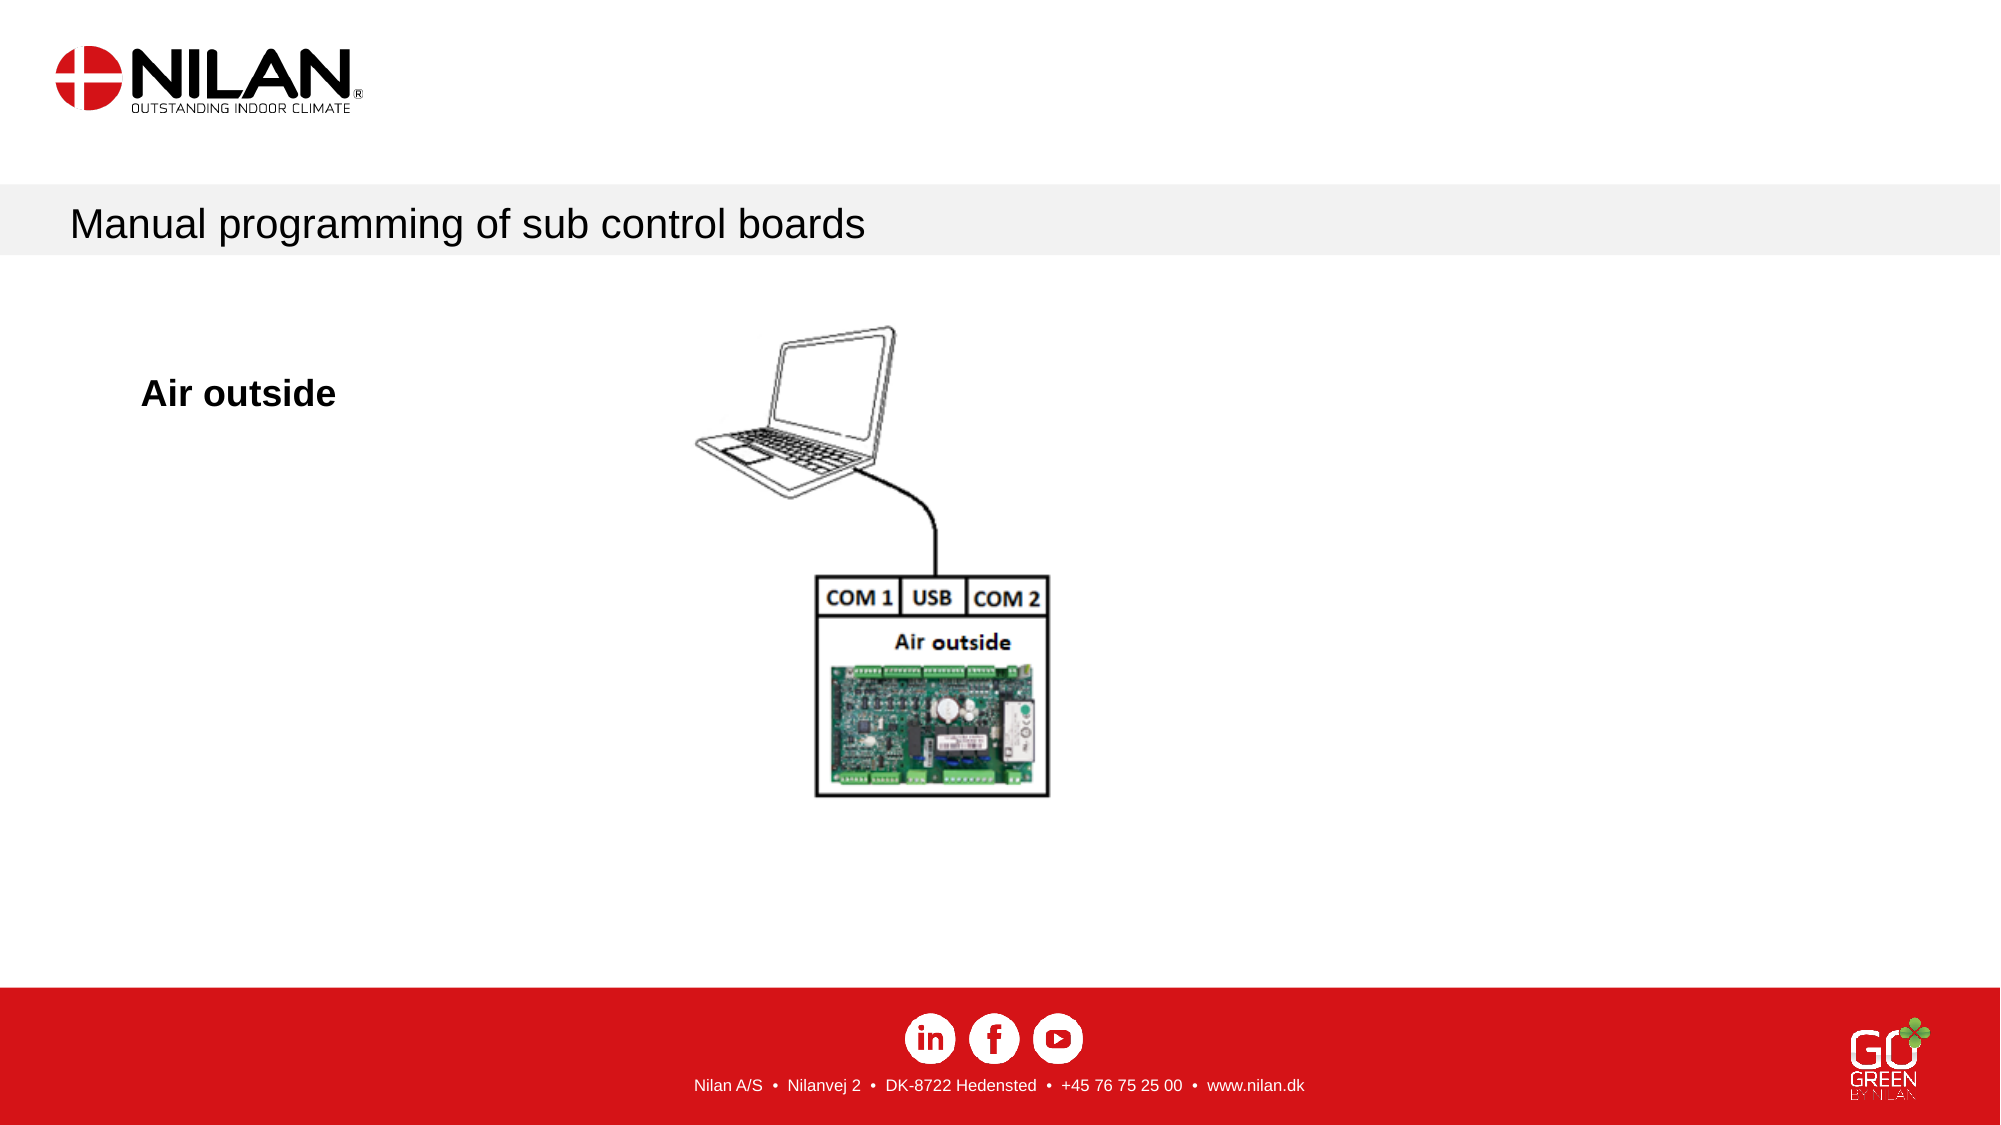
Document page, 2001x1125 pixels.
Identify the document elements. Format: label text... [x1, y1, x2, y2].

picture [55, 46, 363, 113]
text_box Air outside [125, 361, 422, 422]
picture [1847, 1013, 1934, 1104]
title Manual programming of sub control boards [55, 189, 1855, 250]
picture [905, 1013, 1083, 1064]
picture [683, 318, 1331, 807]
